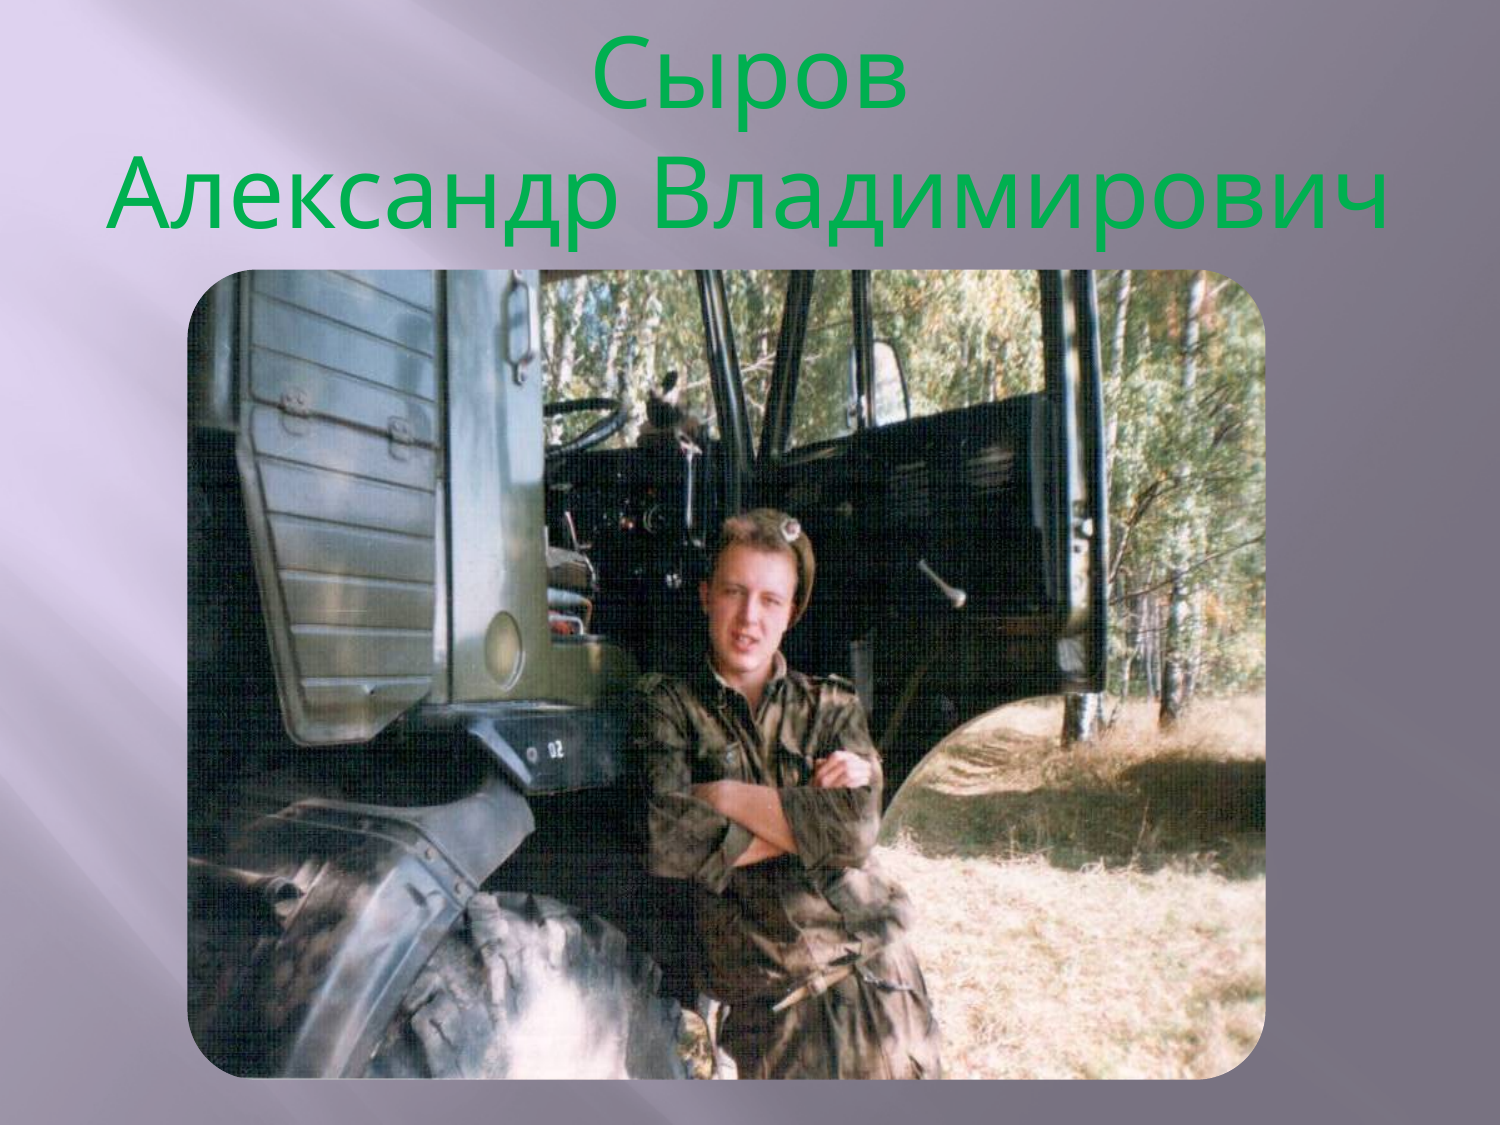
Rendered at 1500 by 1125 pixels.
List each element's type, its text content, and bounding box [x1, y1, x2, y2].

picture [187, 269, 1266, 1080]
text_box Сыров Александр Владимирович [0, 1, 1500, 257]
